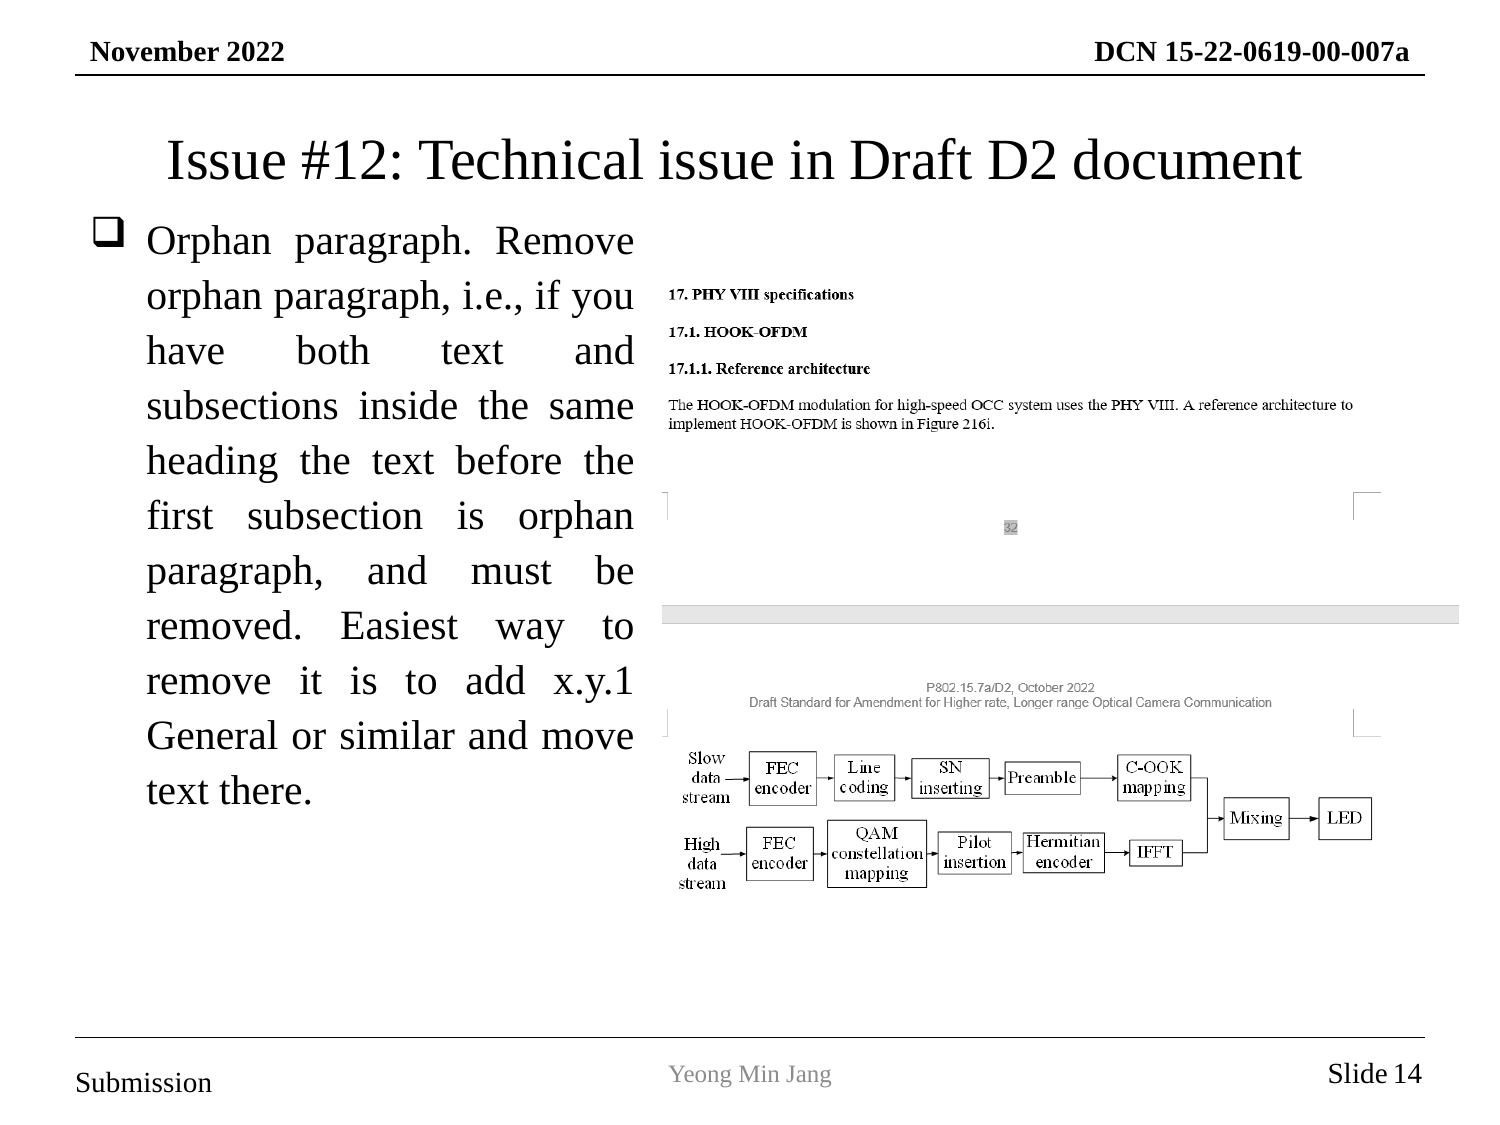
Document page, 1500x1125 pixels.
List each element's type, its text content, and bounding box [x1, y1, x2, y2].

picture [662, 282, 1459, 898]
title Issue #12: Technical issue in Draft D2 document [41, 62, 1429, 250]
list Orphan paragraph. Remove orphan paragraph, i.e., if you have both text and subsections inside the same heading the text before the first subsection is orphan paragraph, and must be removed. Easiest way to remove it is to add x.y.1 General or similar and move text there. [75, 200, 650, 980]
